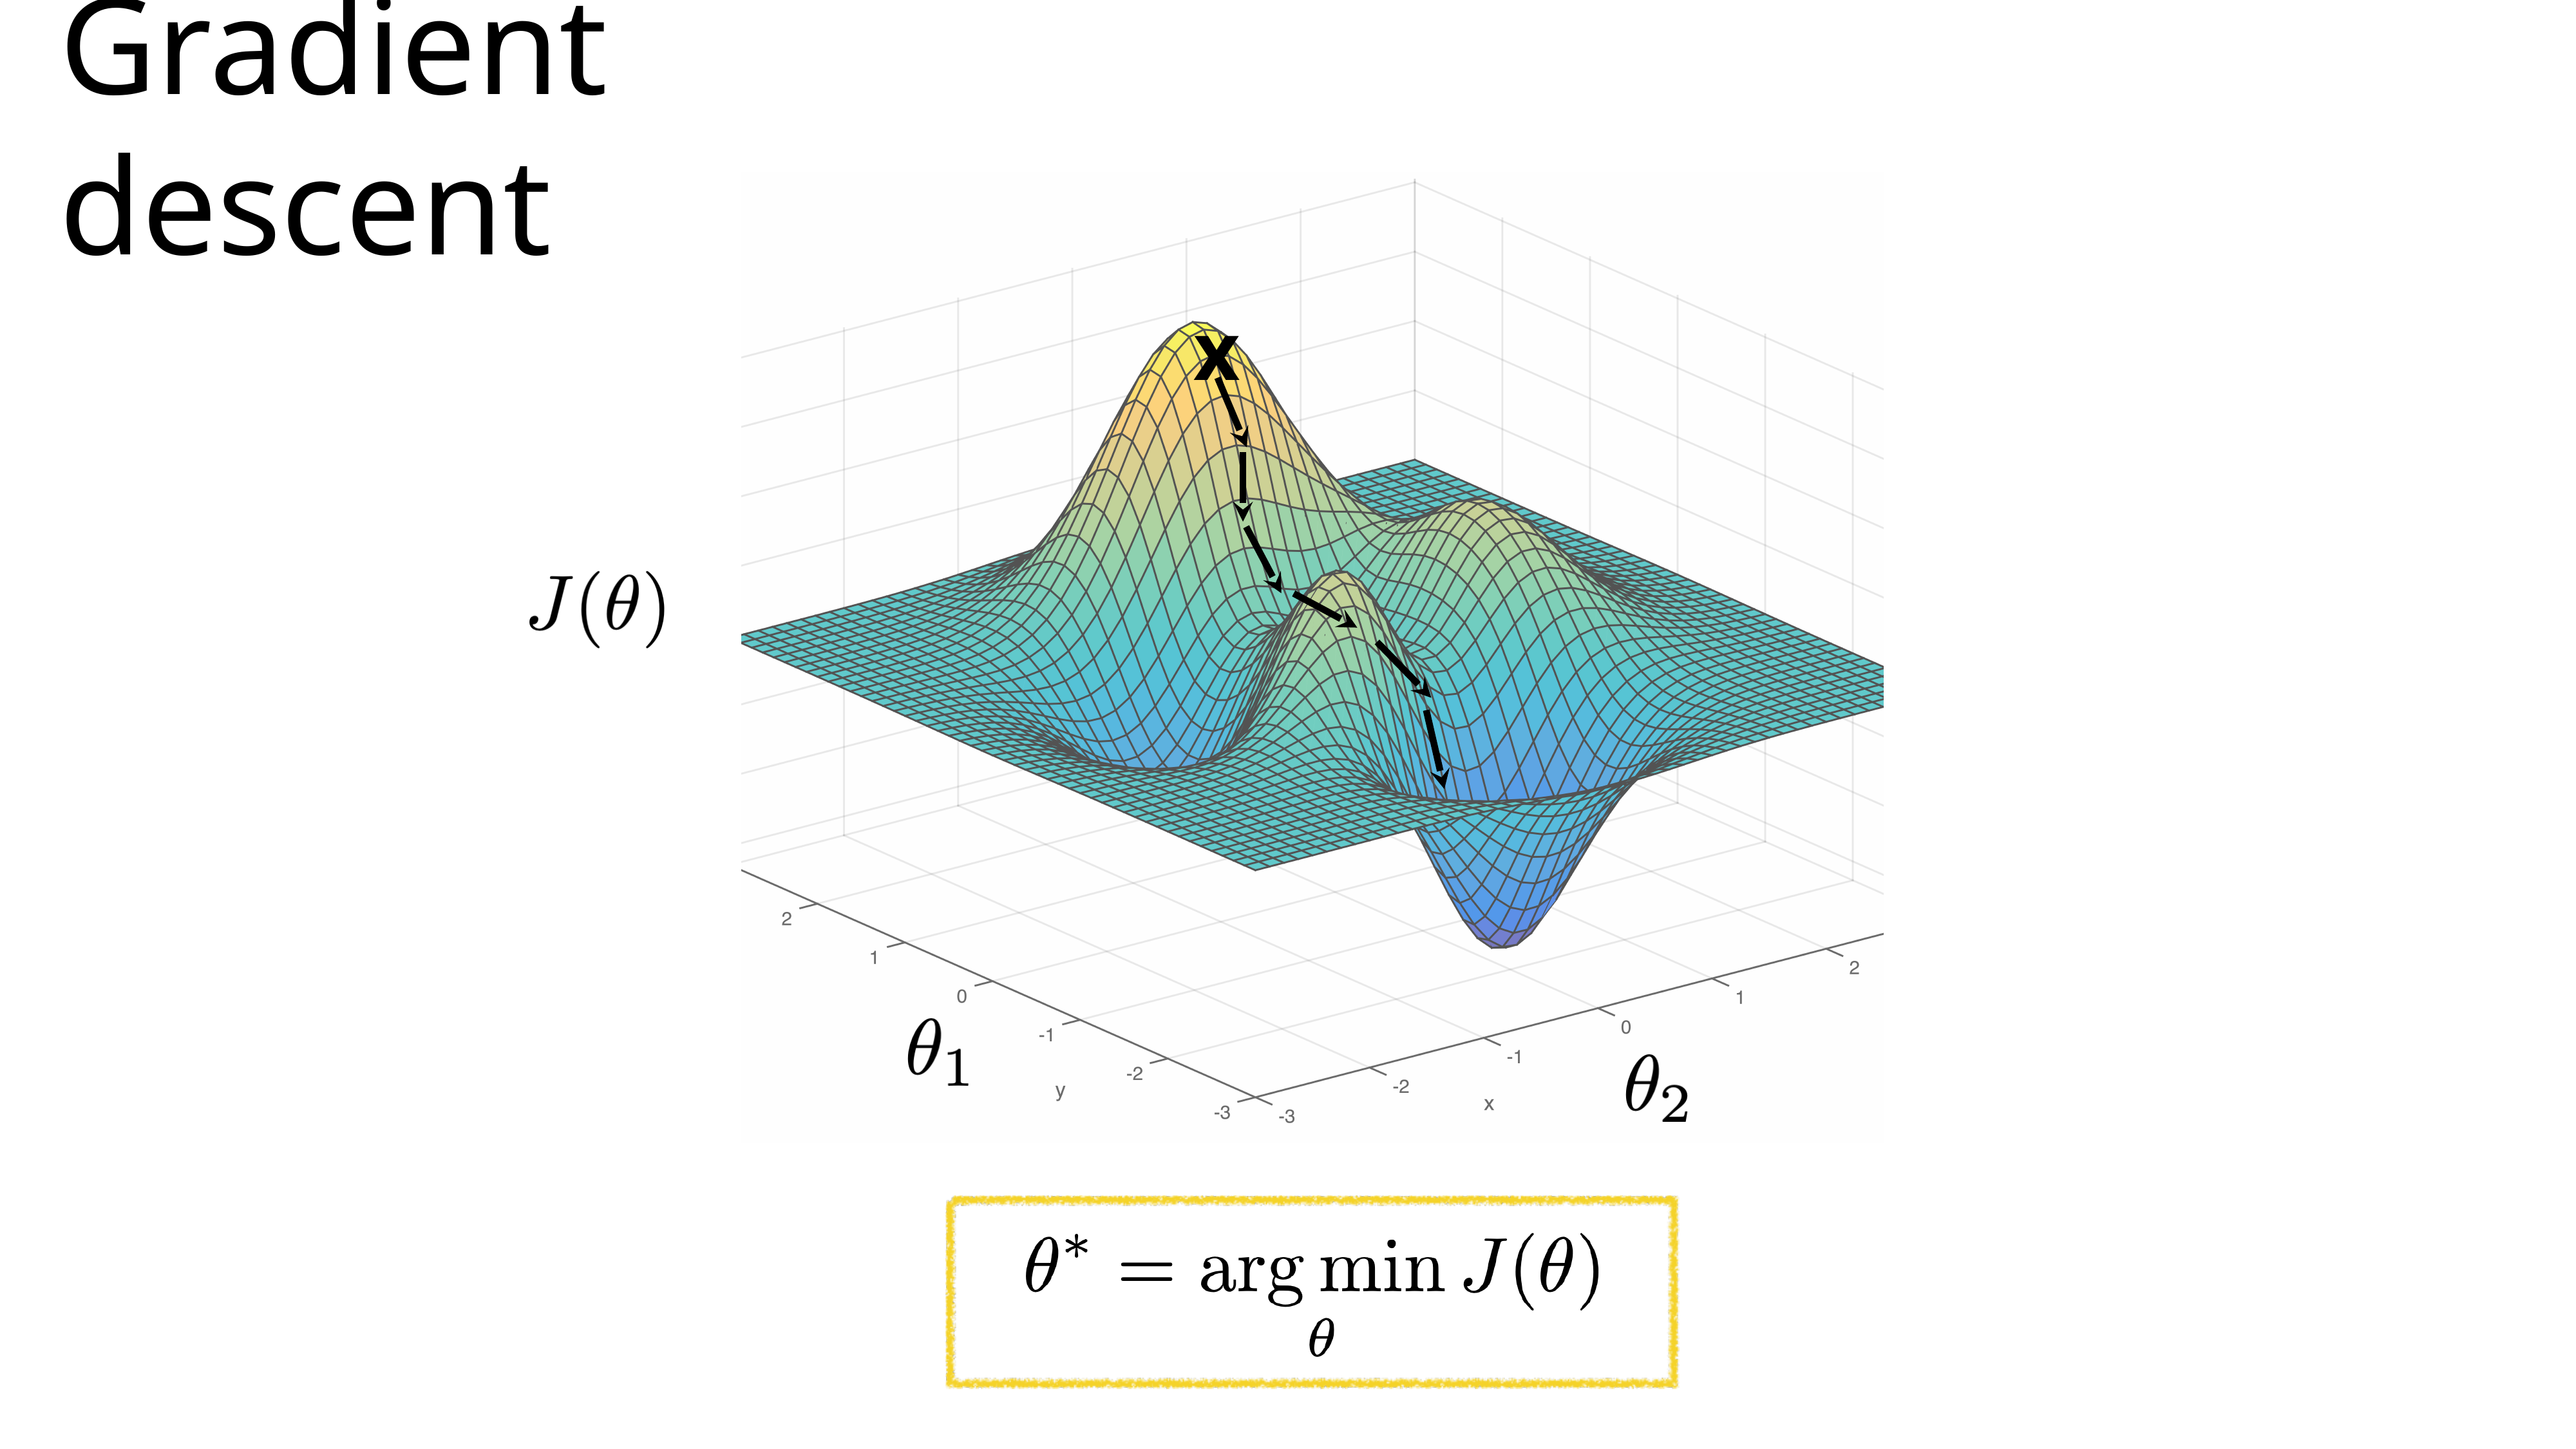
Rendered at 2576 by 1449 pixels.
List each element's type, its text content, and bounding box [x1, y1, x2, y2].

picture [945, 1195, 1680, 1389]
picture [741, 172, 1884, 1143]
title Gradient descent [53, 0, 1102, 242]
picture [529, 569, 665, 649]
